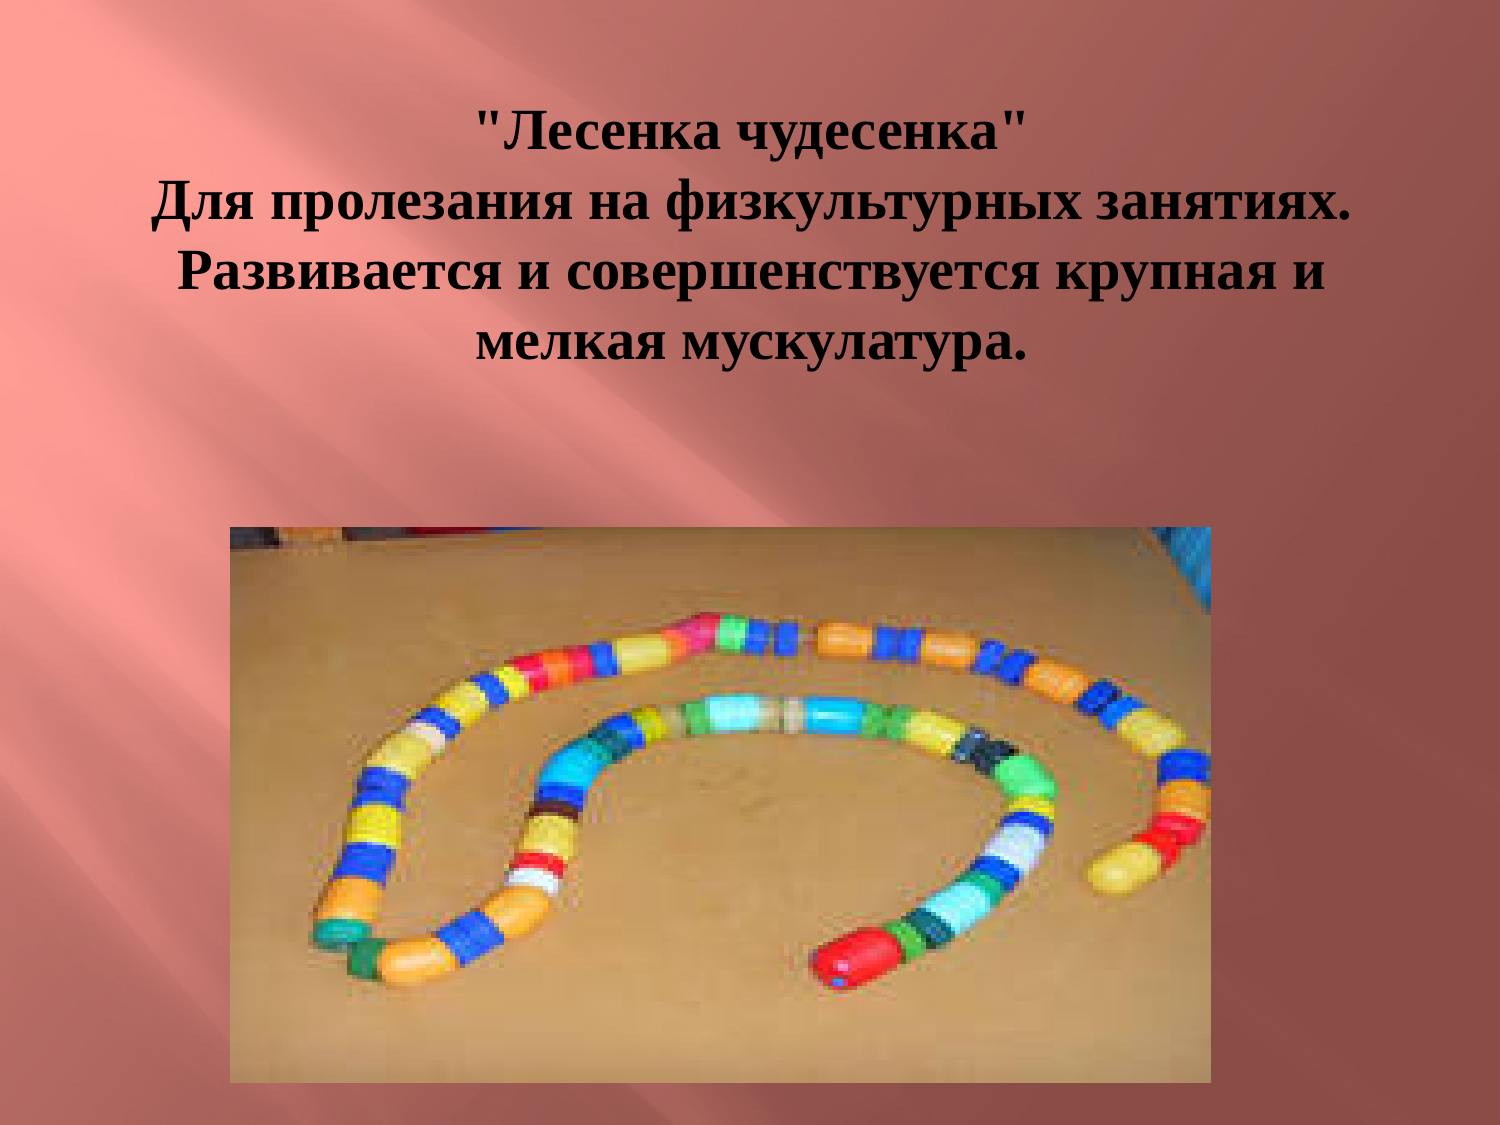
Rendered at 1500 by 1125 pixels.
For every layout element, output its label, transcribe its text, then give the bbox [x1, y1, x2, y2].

title "Лесенка чудесенка" Для пролезания на физкультурных занятиях. Развивается и совершенствуется крупная и мелкая мускулатура. [76, 78, 1427, 454]
picture [229, 526, 1211, 1083]
